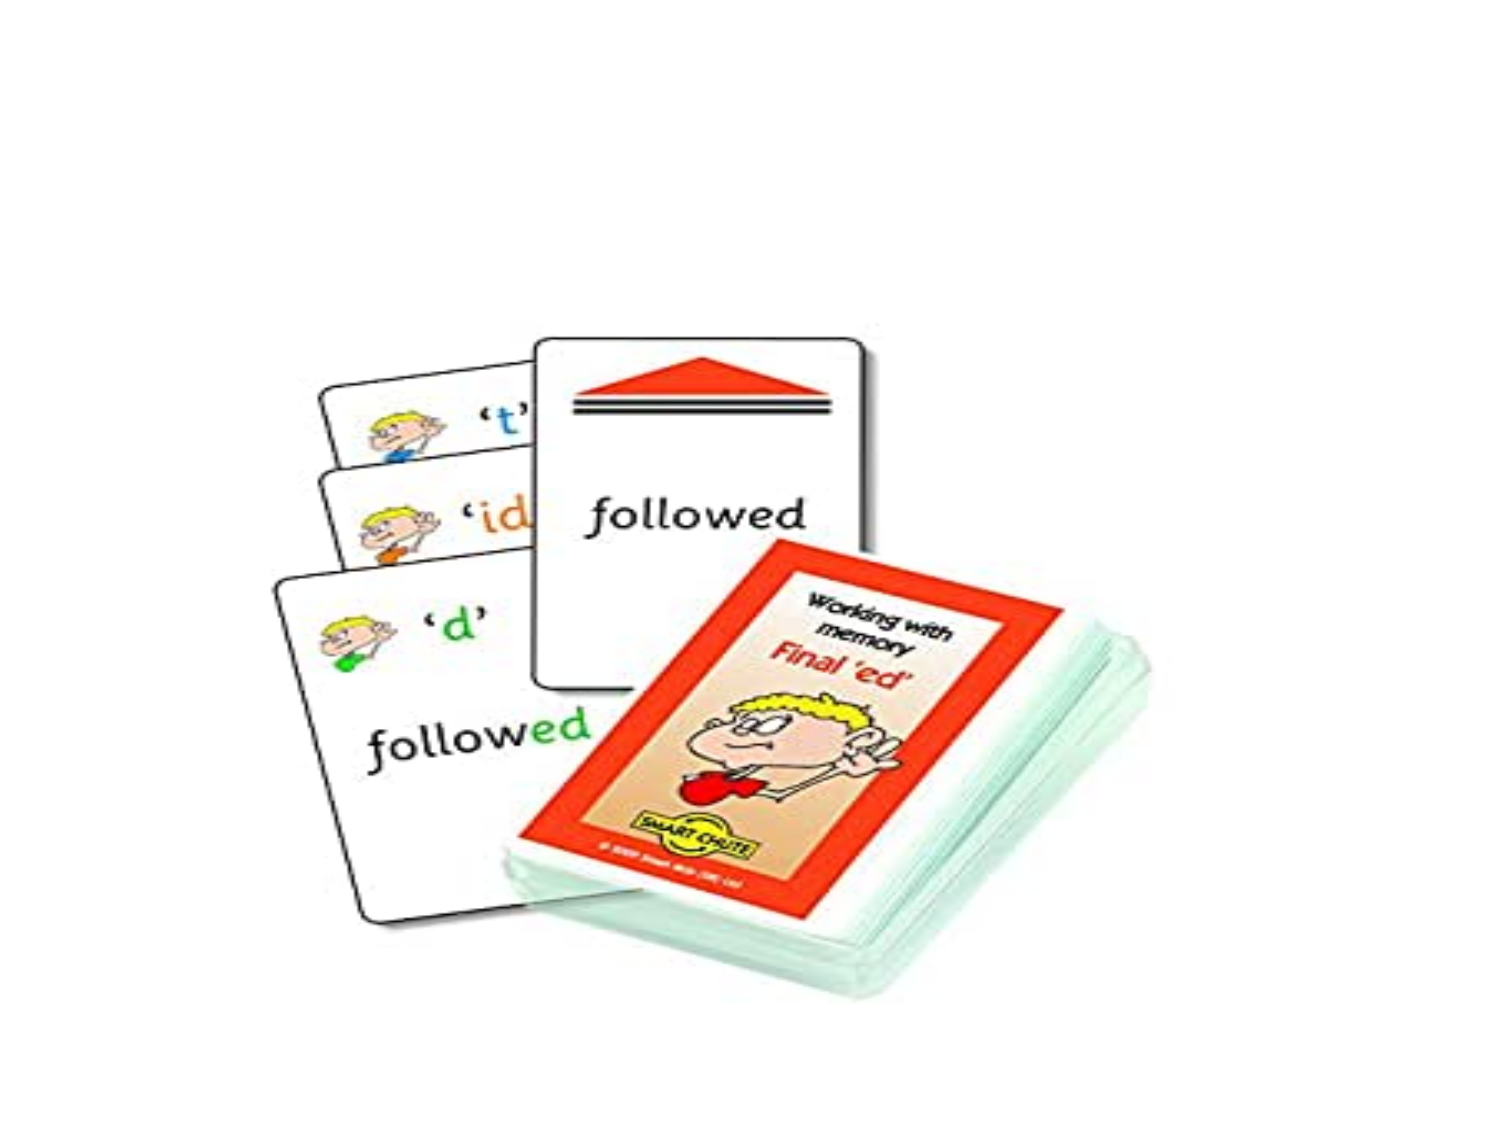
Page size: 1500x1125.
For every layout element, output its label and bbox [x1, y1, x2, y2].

list [140, 269, 1276, 1054]
